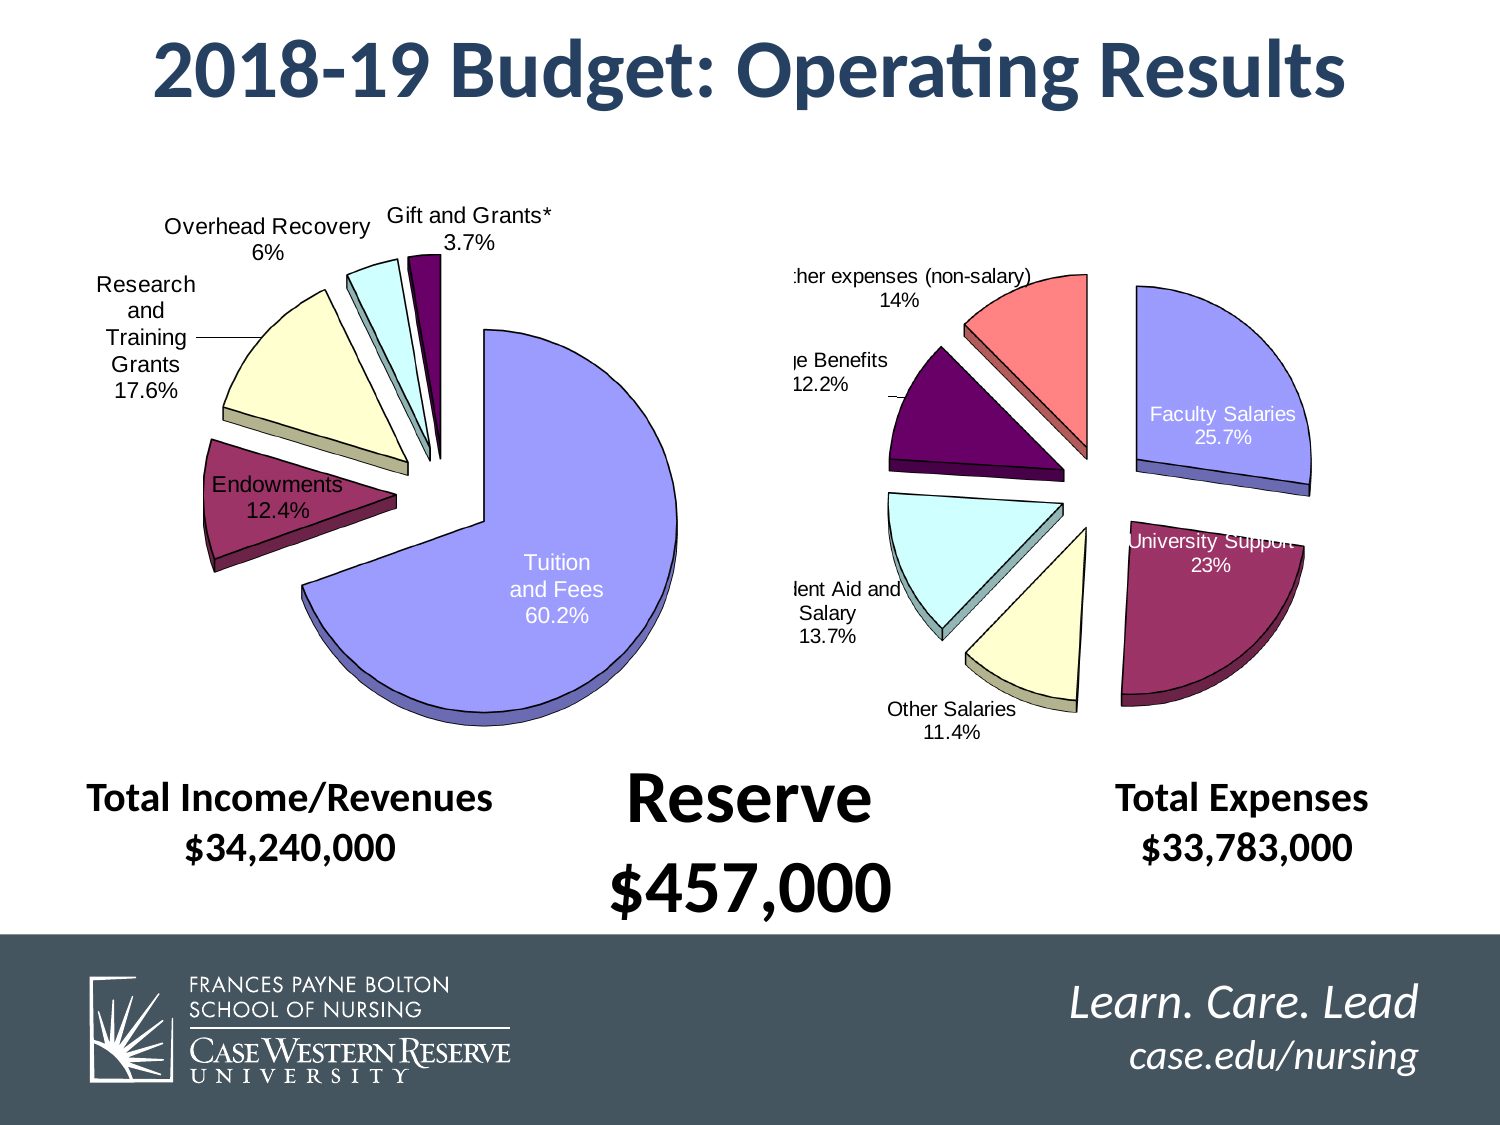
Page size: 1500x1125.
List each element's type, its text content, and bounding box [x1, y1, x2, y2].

text_box Total Expenses $33,783,000 [1012, 851, 1472, 878]
chart [60, 179, 1473, 845]
text_box 2018-19 Budget: Operating Results [0, 7, 1500, 122]
text_box Reserve $457,000 [520, 822, 980, 935]
text_box Total Income/Revenues $34,240,000 [15, 762, 520, 878]
